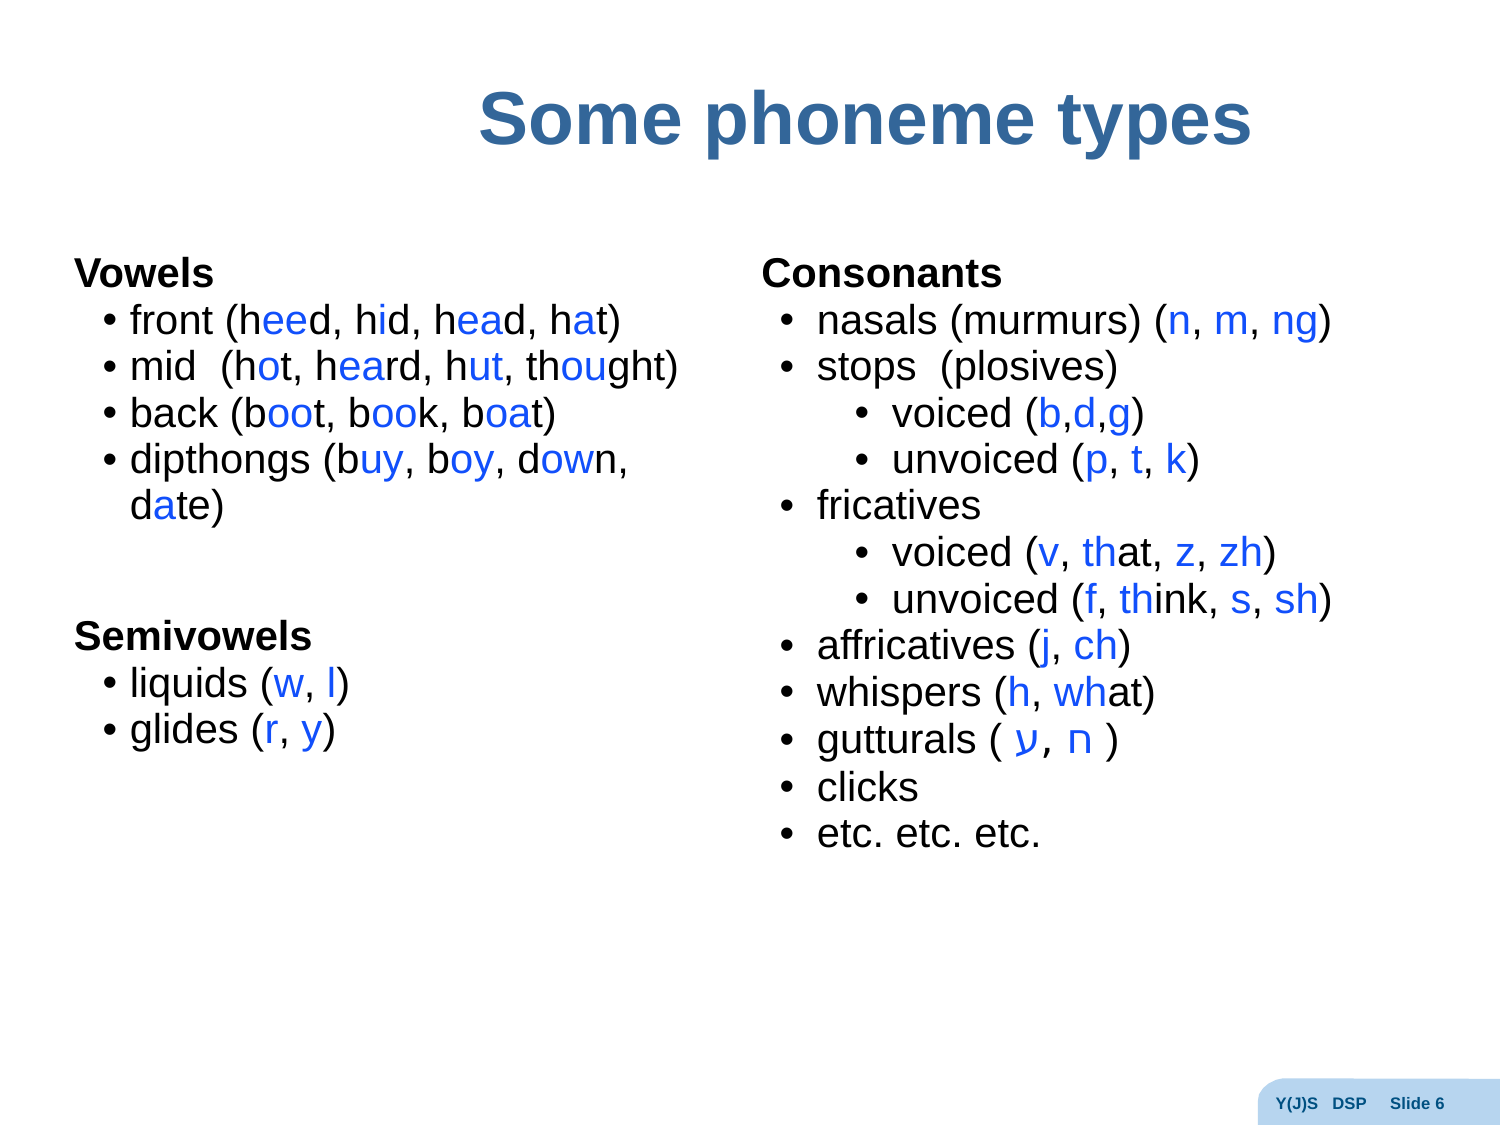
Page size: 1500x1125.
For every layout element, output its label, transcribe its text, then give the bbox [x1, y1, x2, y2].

slide_number Y(J)S DSP Slide 6 [1260, 1085, 1500, 1125]
title Some phoneme types [317, 26, 1416, 215]
table_header Consonants nasals (murmurs) (n, m, ng) stops (plosives) voiced (b,d,g) unvoiced (p, t, k) fricatives voiced (v, that, z, zh) unvoiced (f, think, s, sh) affricatives (j, ch) whispers (h, what) gutturals ( ח ,ע ) clicks etc. etc. etc. [746, 242, 1433, 1058]
table_header Vowels front (heed, hid, head, hat) mid (hot, heard, hut, thought) back (boot, book, boat) dipthongs (buy, boy, down, date) Semivowels liquids (w, l) glides (r, y) [59, 242, 746, 1058]
